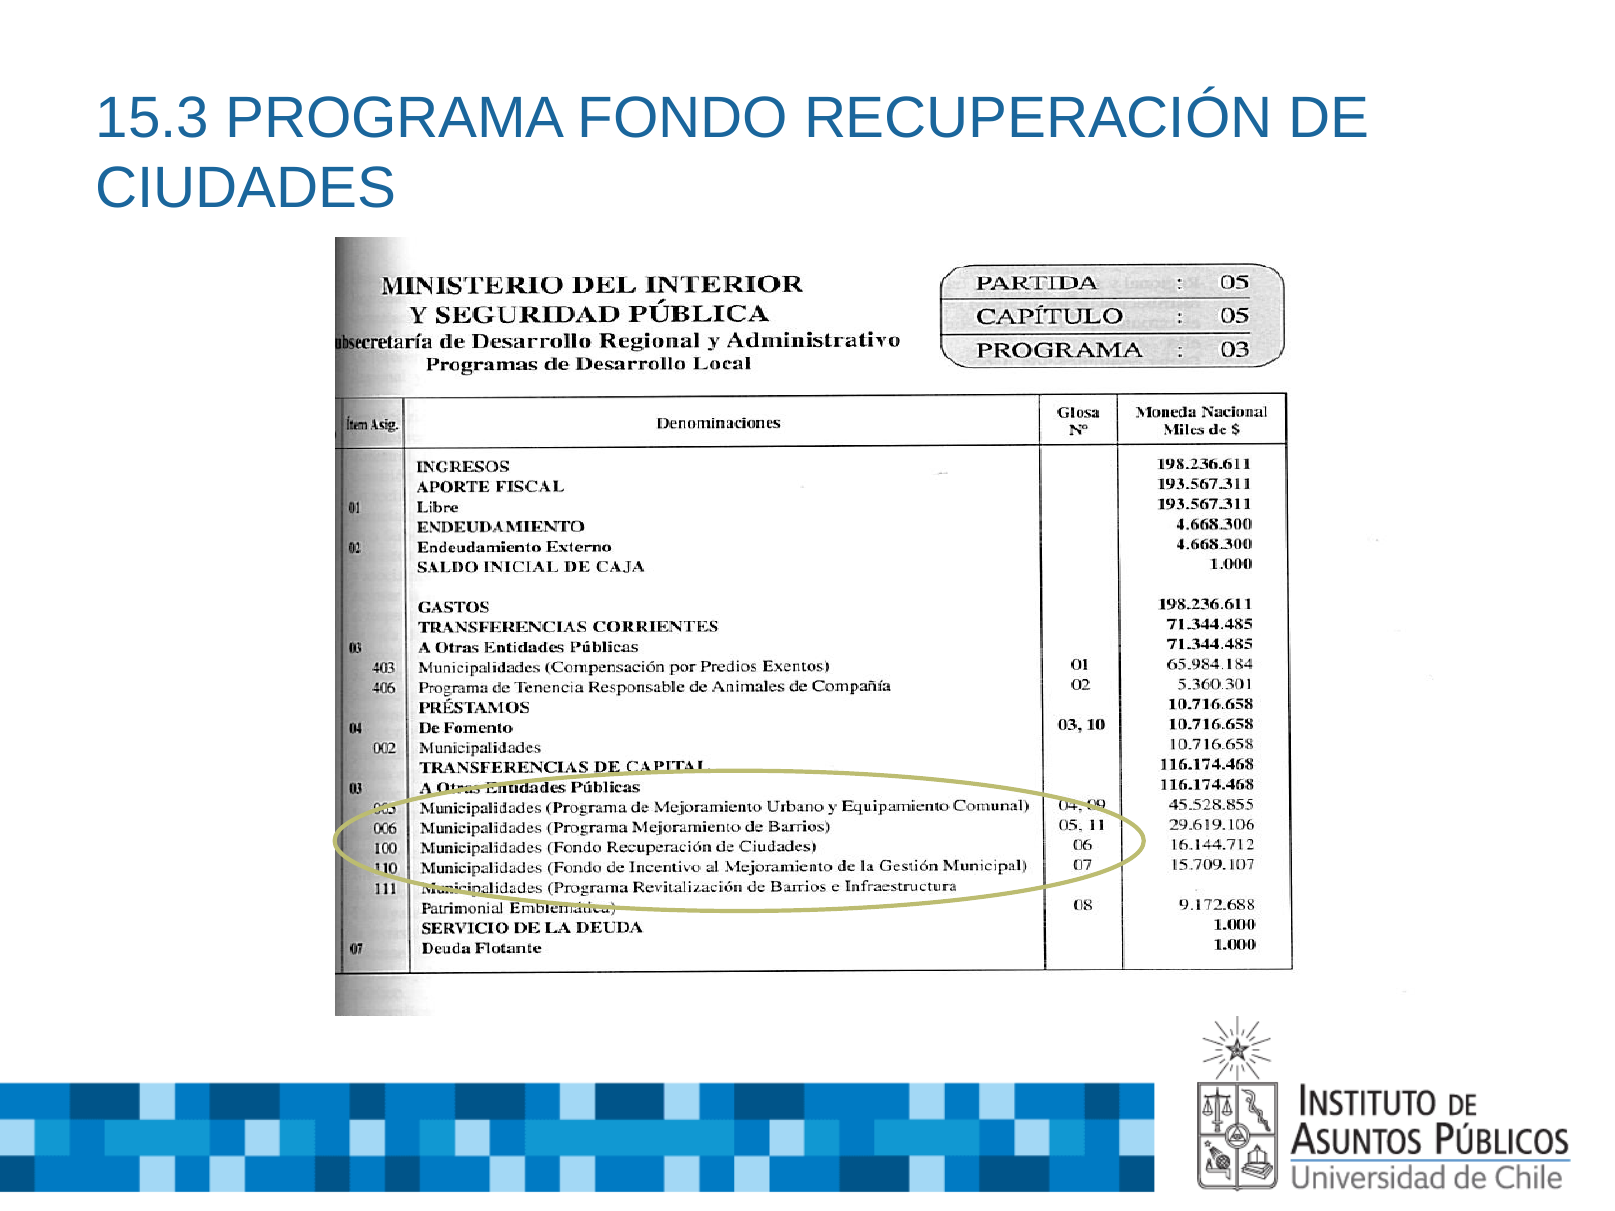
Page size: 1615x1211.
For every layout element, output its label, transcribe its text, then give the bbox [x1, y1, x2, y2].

title 15.3 PROGRAMA FONDO RECUPERACIÓN DE CIUDADES [80, 48, 1534, 251]
picture [0, 0, 1615, 1211]
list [334, 236, 1434, 1017]
